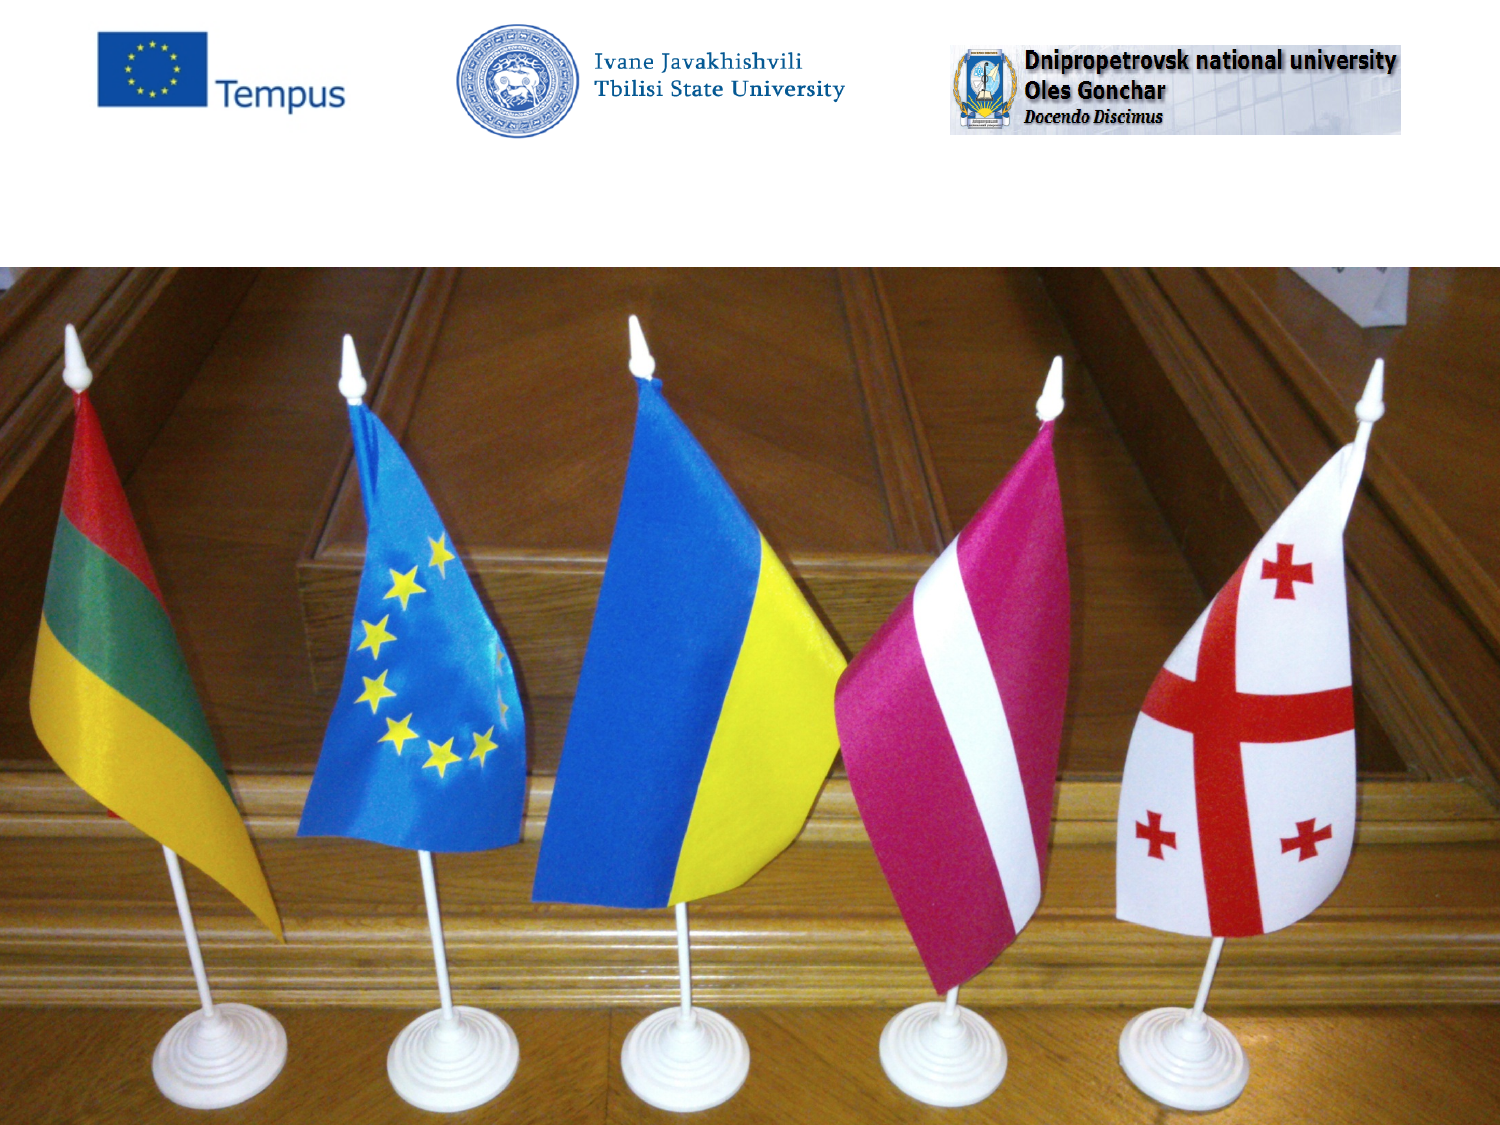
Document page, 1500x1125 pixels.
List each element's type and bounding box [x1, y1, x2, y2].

list [0, 266, 1500, 1125]
picture [950, 45, 1401, 135]
picture [454, 7, 857, 147]
picture [88, 21, 373, 134]
